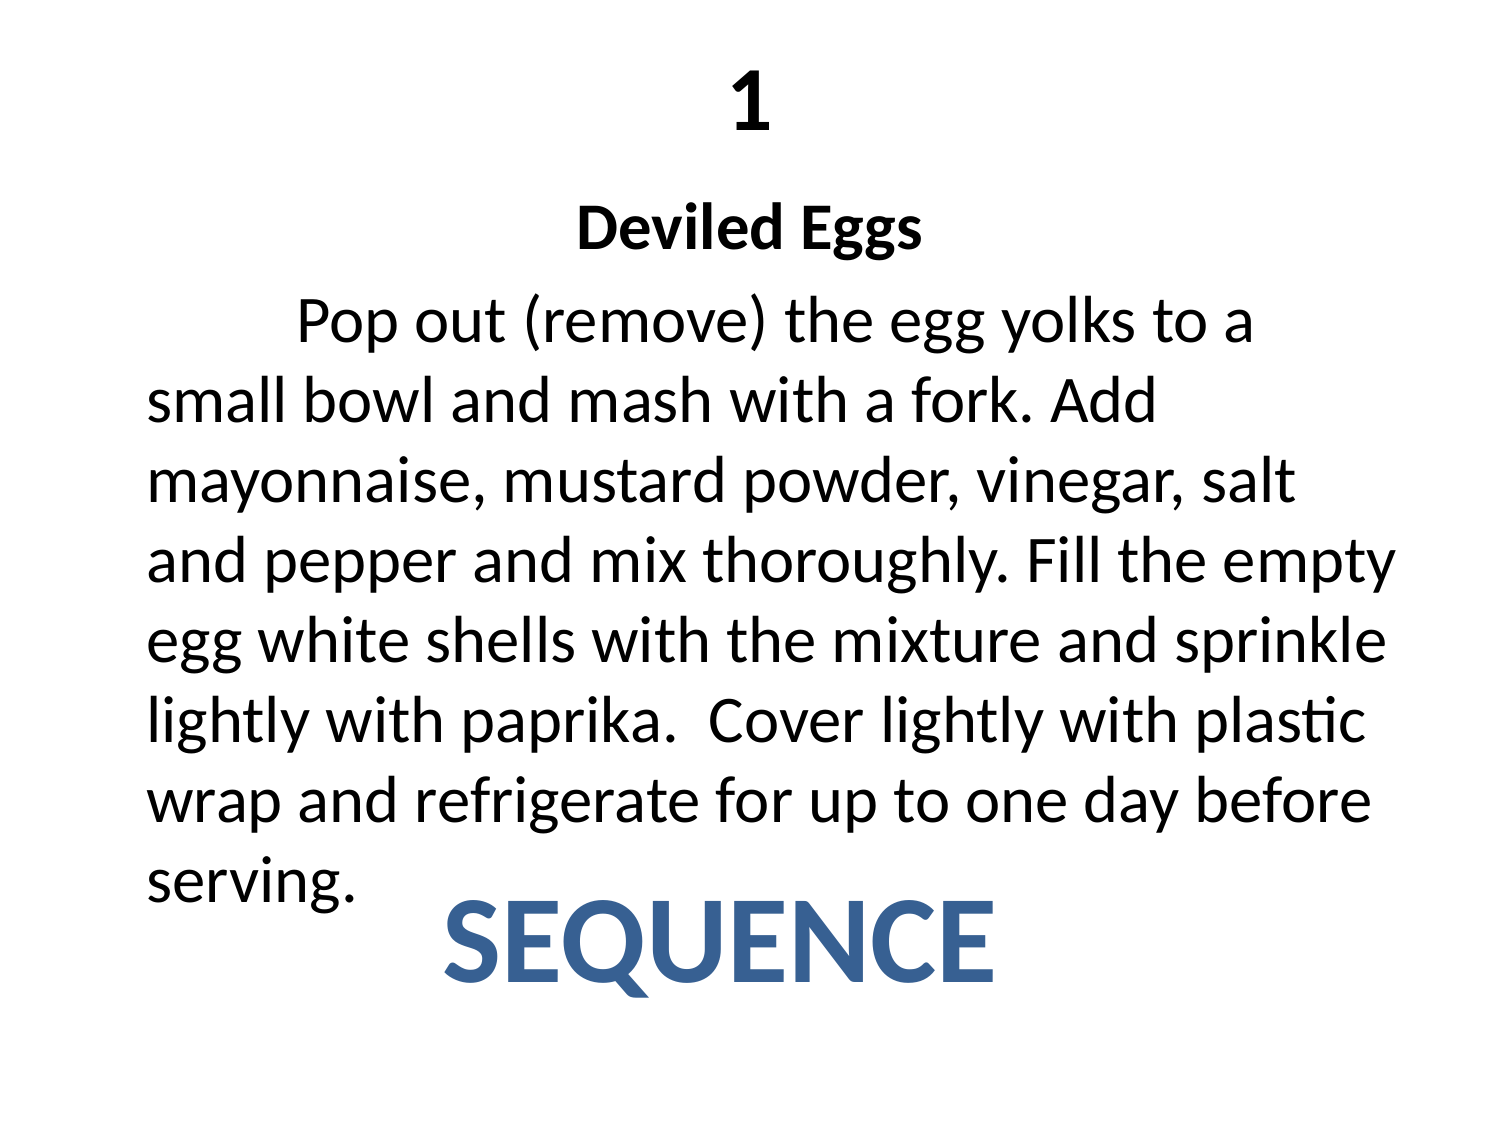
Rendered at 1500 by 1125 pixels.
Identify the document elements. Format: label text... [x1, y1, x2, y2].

text_box SEQUENCE [427, 849, 1014, 1015]
title 1 [75, 0, 1425, 174]
list Deviled Eggs Pop out (remove) the egg yolks to a small bowl and mash with a fork. Add mayonnaise, mustard powder, vinegar, salt and pepper and mix thoroughly. Fill the empty egg white shells with the mixture and sprinkle lightly with paprika. Cover lightly with plastic wrap and refrigerate for up to one day before serving. [75, 174, 1425, 1038]
